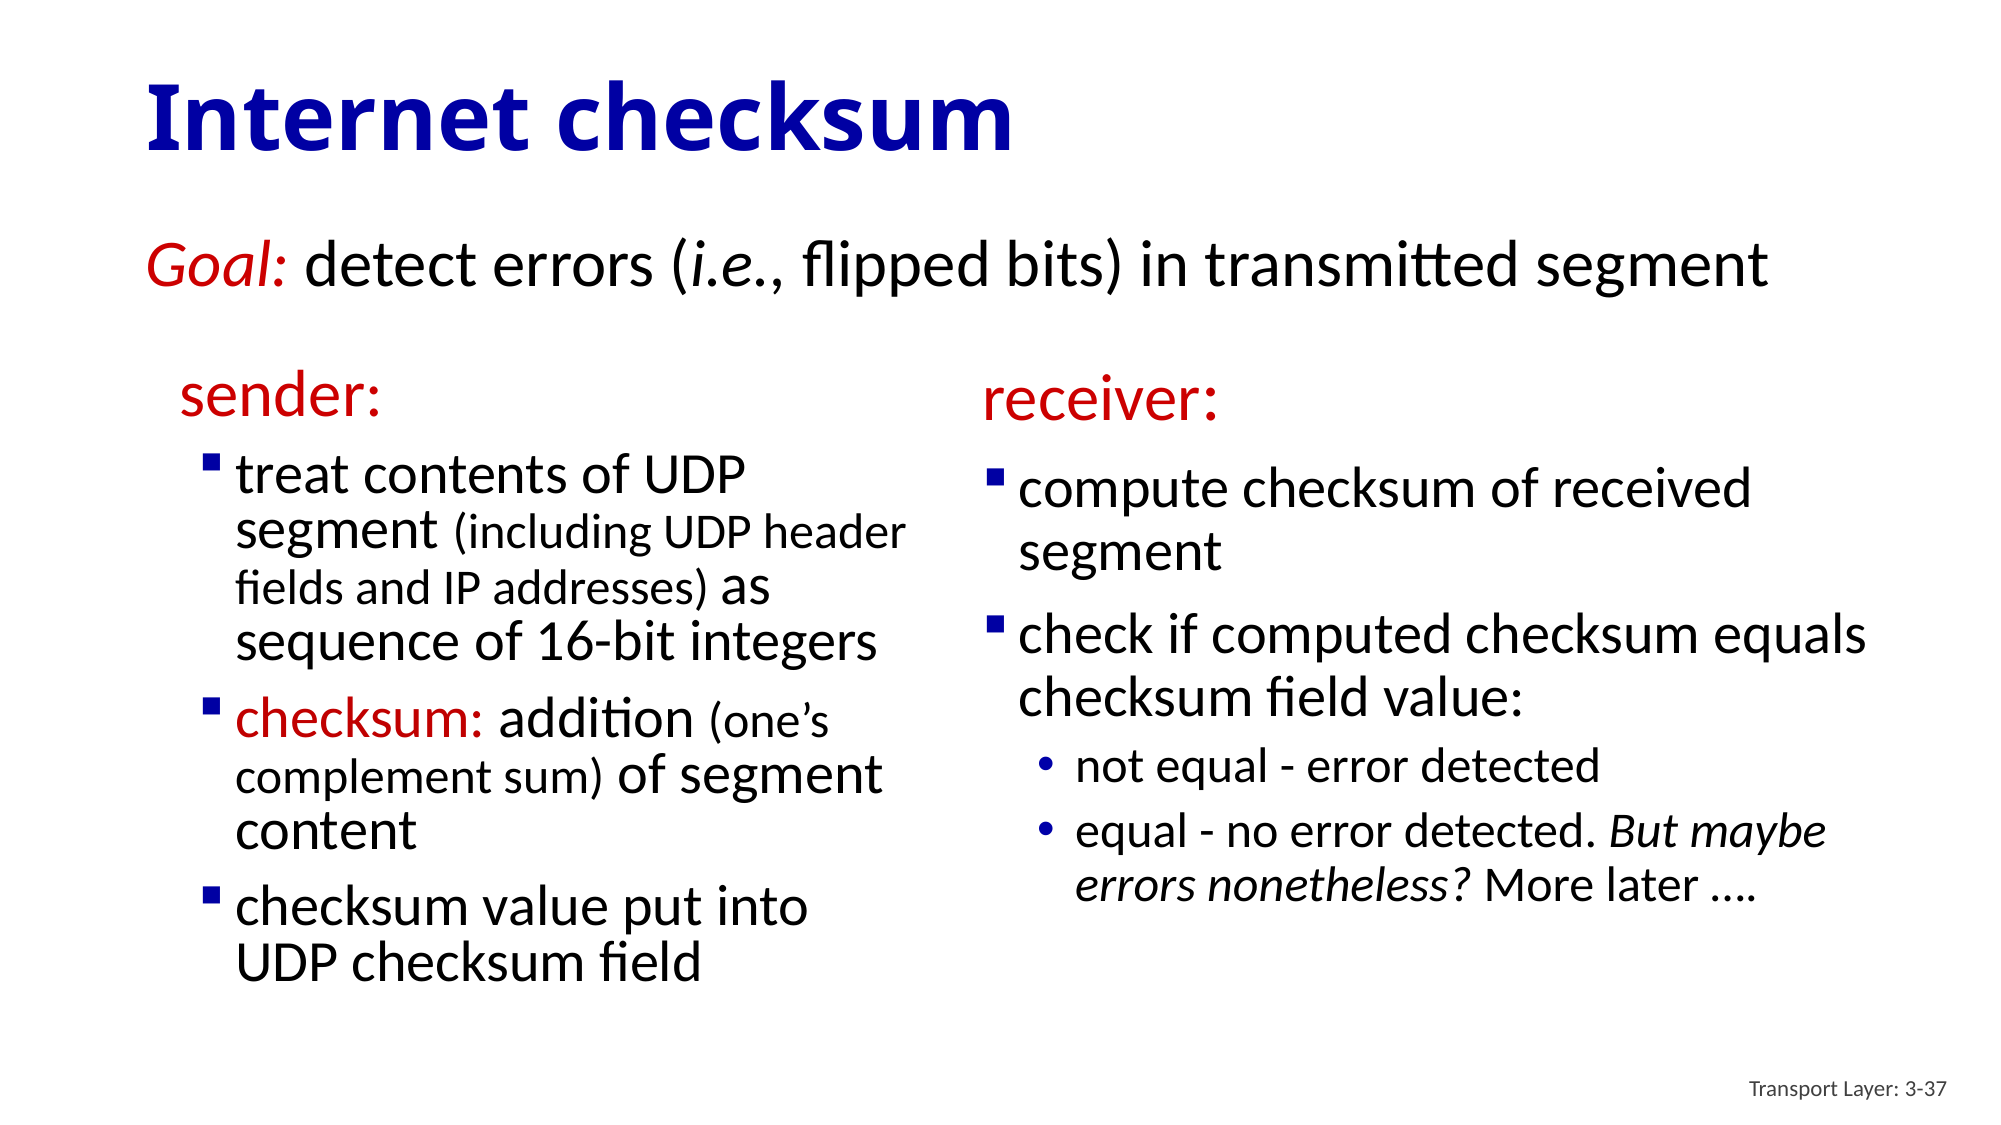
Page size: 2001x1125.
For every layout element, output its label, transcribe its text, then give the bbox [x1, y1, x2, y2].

text_box sender: treat contents of UDP segment (including UDP header fields and IP addresses) as sequence of 16-bit integers checksum: addition (one’s complement sum) of segment content checksum value put into UDP checksum field [162, 364, 928, 1099]
text_box receiver: compute checksum of received segment check if computed checksum equals checksum field value: not equal - error detected equal - no error detected. But maybe errors nonetheless? More later …. [946, 364, 1886, 1020]
text_box Goal: detect errors (i.e., flipped bits) in transmitted segment [131, 224, 1952, 364]
slide_number Transport Layer: 3-37 [1512, 1056, 1963, 1117]
title Internet checksum [131, 47, 1952, 195]
